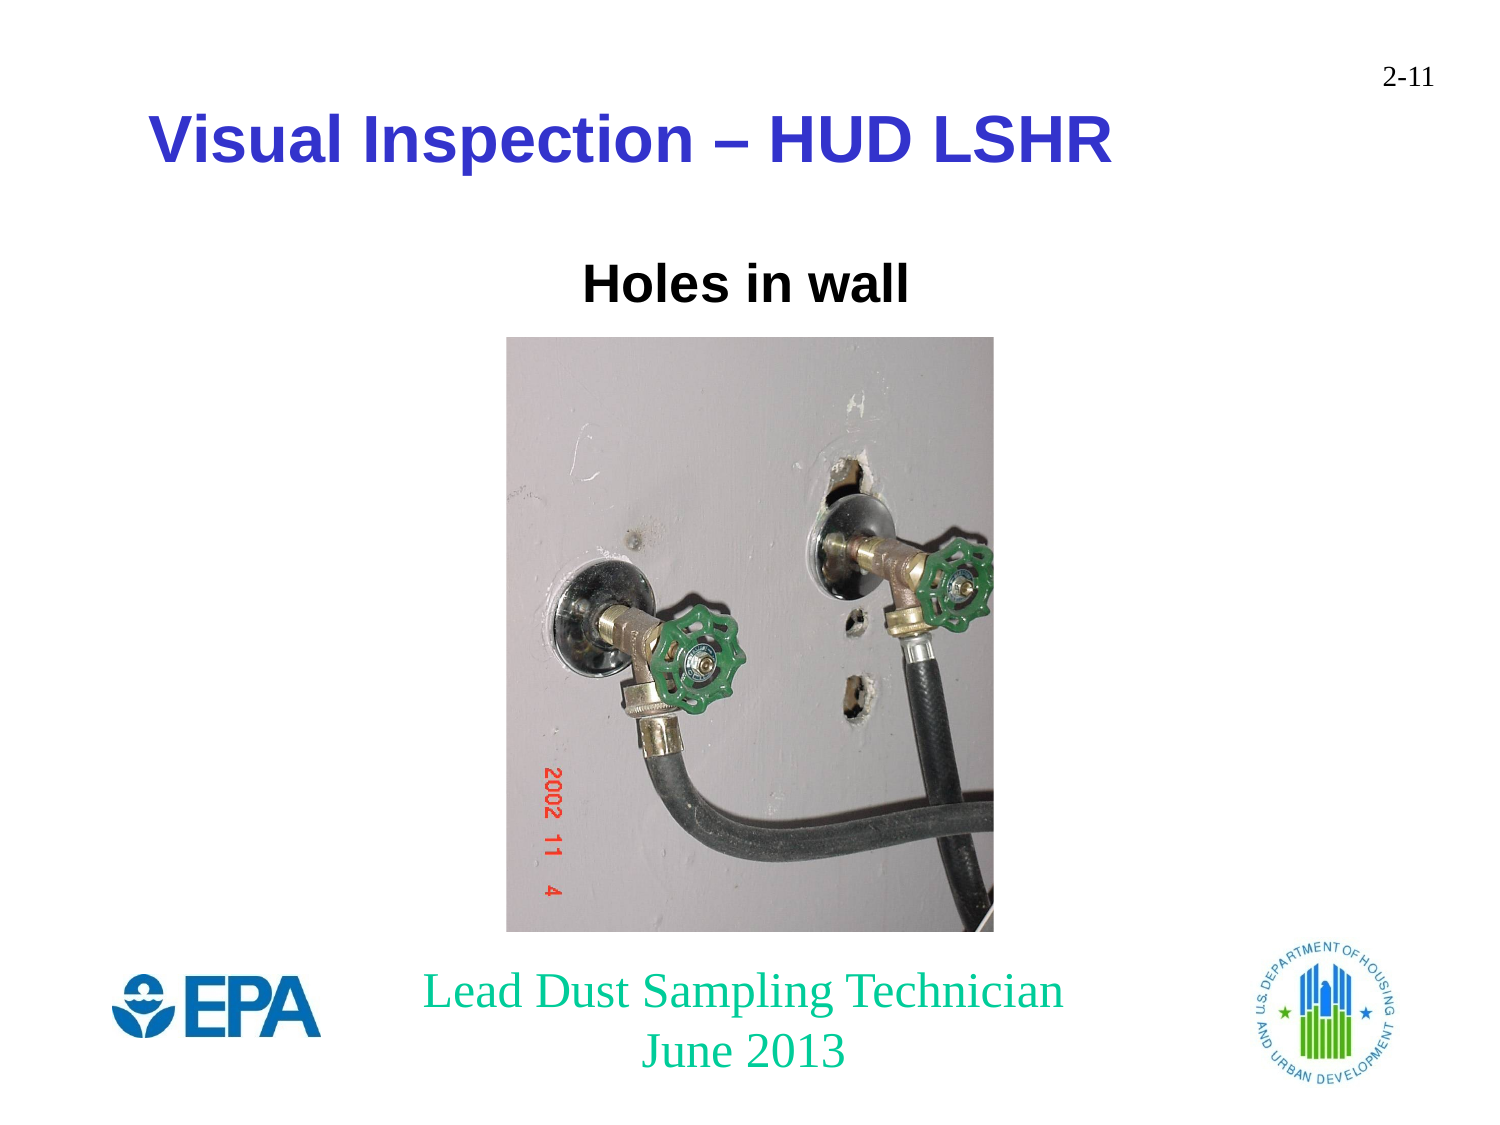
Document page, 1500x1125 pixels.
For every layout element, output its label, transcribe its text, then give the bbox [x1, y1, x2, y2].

picture [1250, 937, 1400, 1088]
text_box Holes in wall [234, 240, 1260, 321]
picture [112, 974, 321, 1038]
title Visual Inspection – HUD LSHR [134, 29, 1284, 243]
picture [506, 337, 994, 932]
